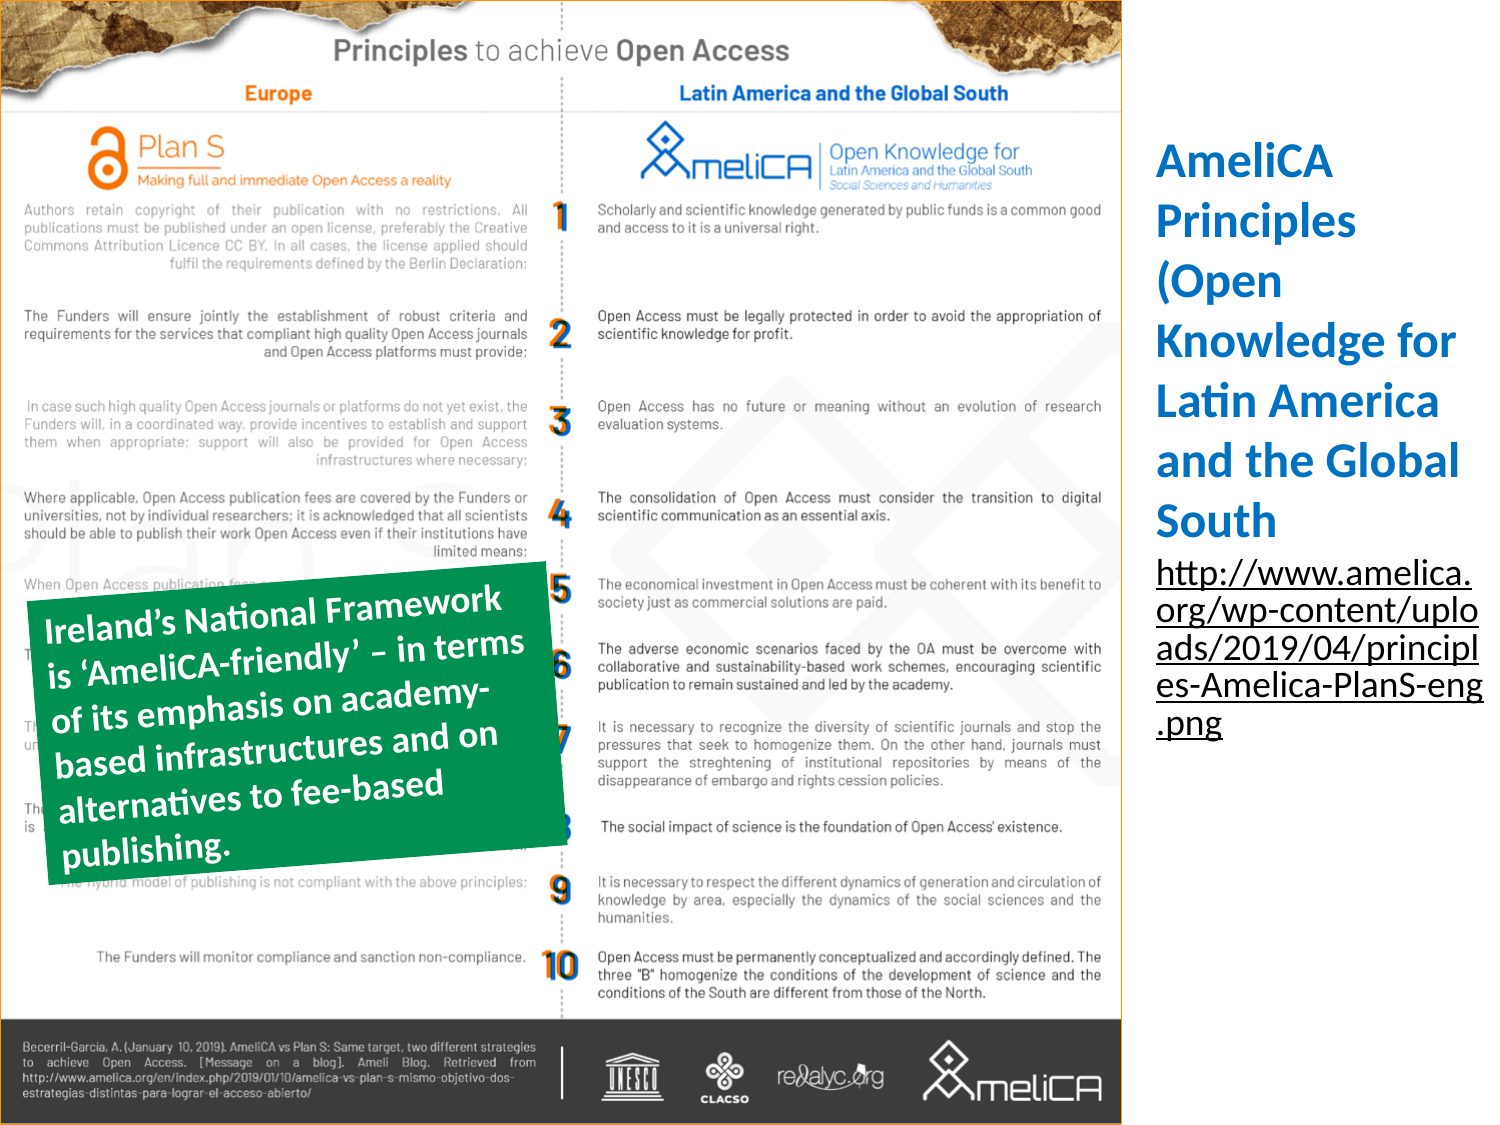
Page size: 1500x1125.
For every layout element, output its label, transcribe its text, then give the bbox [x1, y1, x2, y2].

picture [0, 0, 1122, 1125]
text_box AmeliCA Principles (Open Knowledge for Latin America and the Global South http://www.amelica.org/wp-content/uploads/2019/04/principles-Amelica-PlanS-eng.png [1141, 120, 1500, 601]
